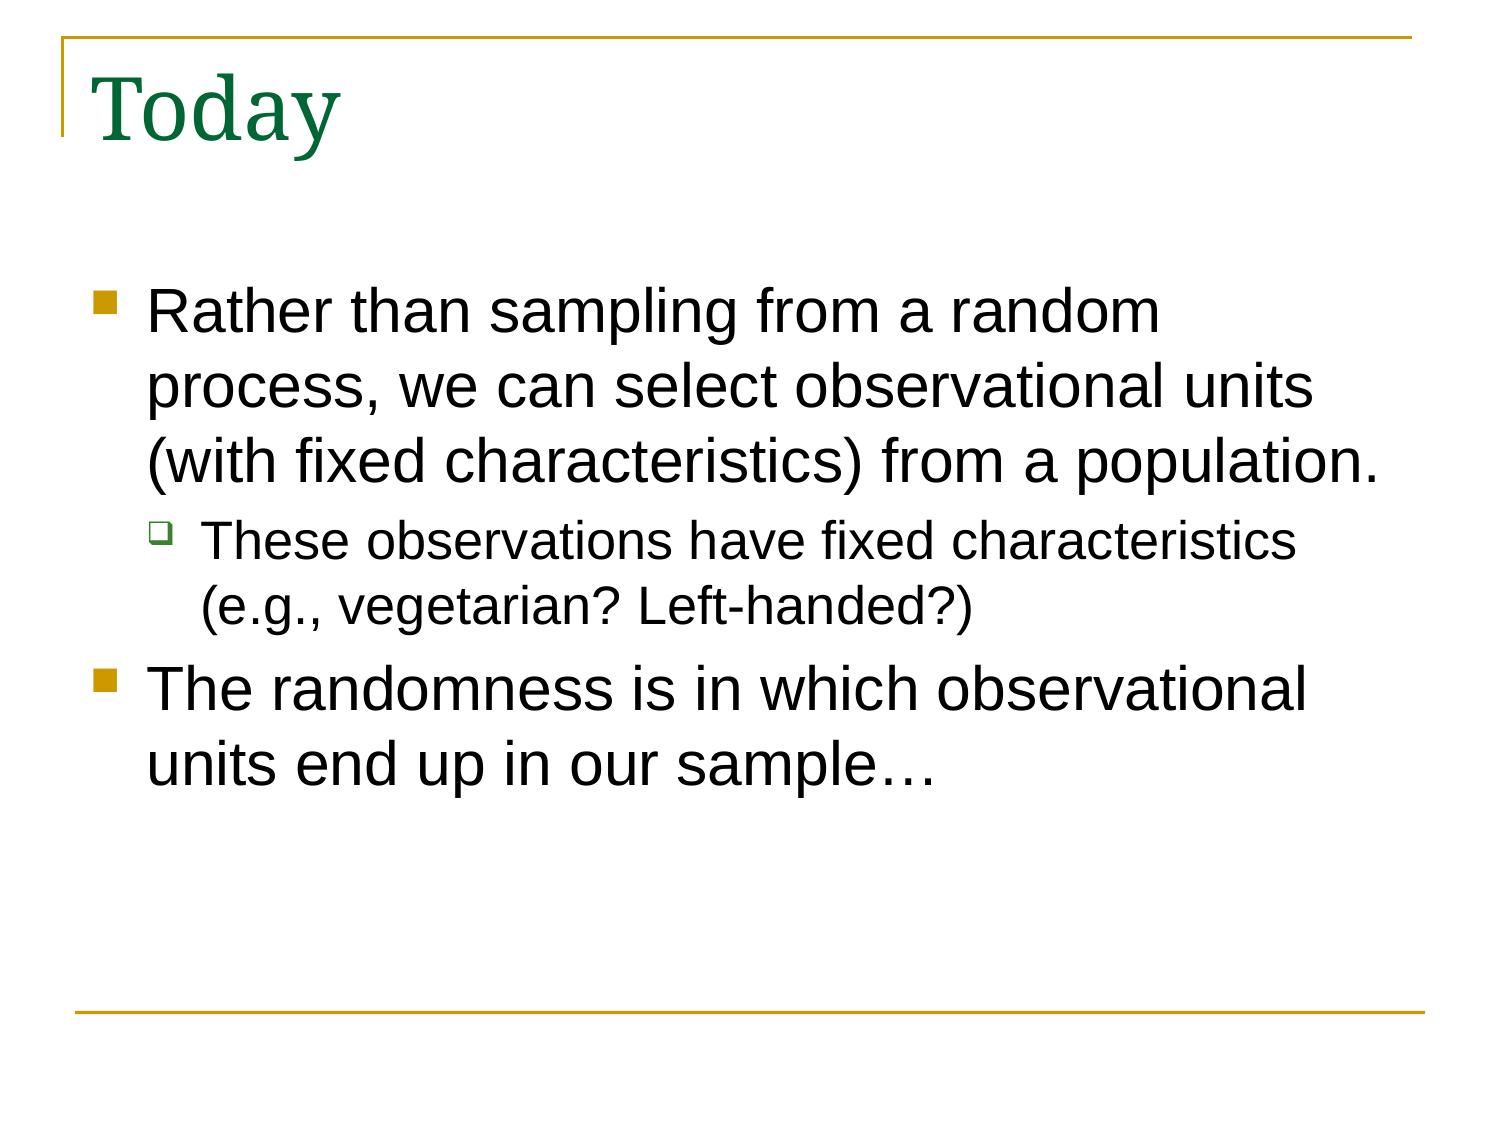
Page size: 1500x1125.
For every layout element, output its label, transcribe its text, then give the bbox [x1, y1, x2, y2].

title Today [75, 45, 1425, 233]
list Rather than sampling from a random process, we can select observational units (with fixed characteristics) from a population. These observations have fixed characteristics (e.g., vegetarian? Left-handed?) The randomness is in which observational units end up in our sample… [75, 262, 1425, 1006]
